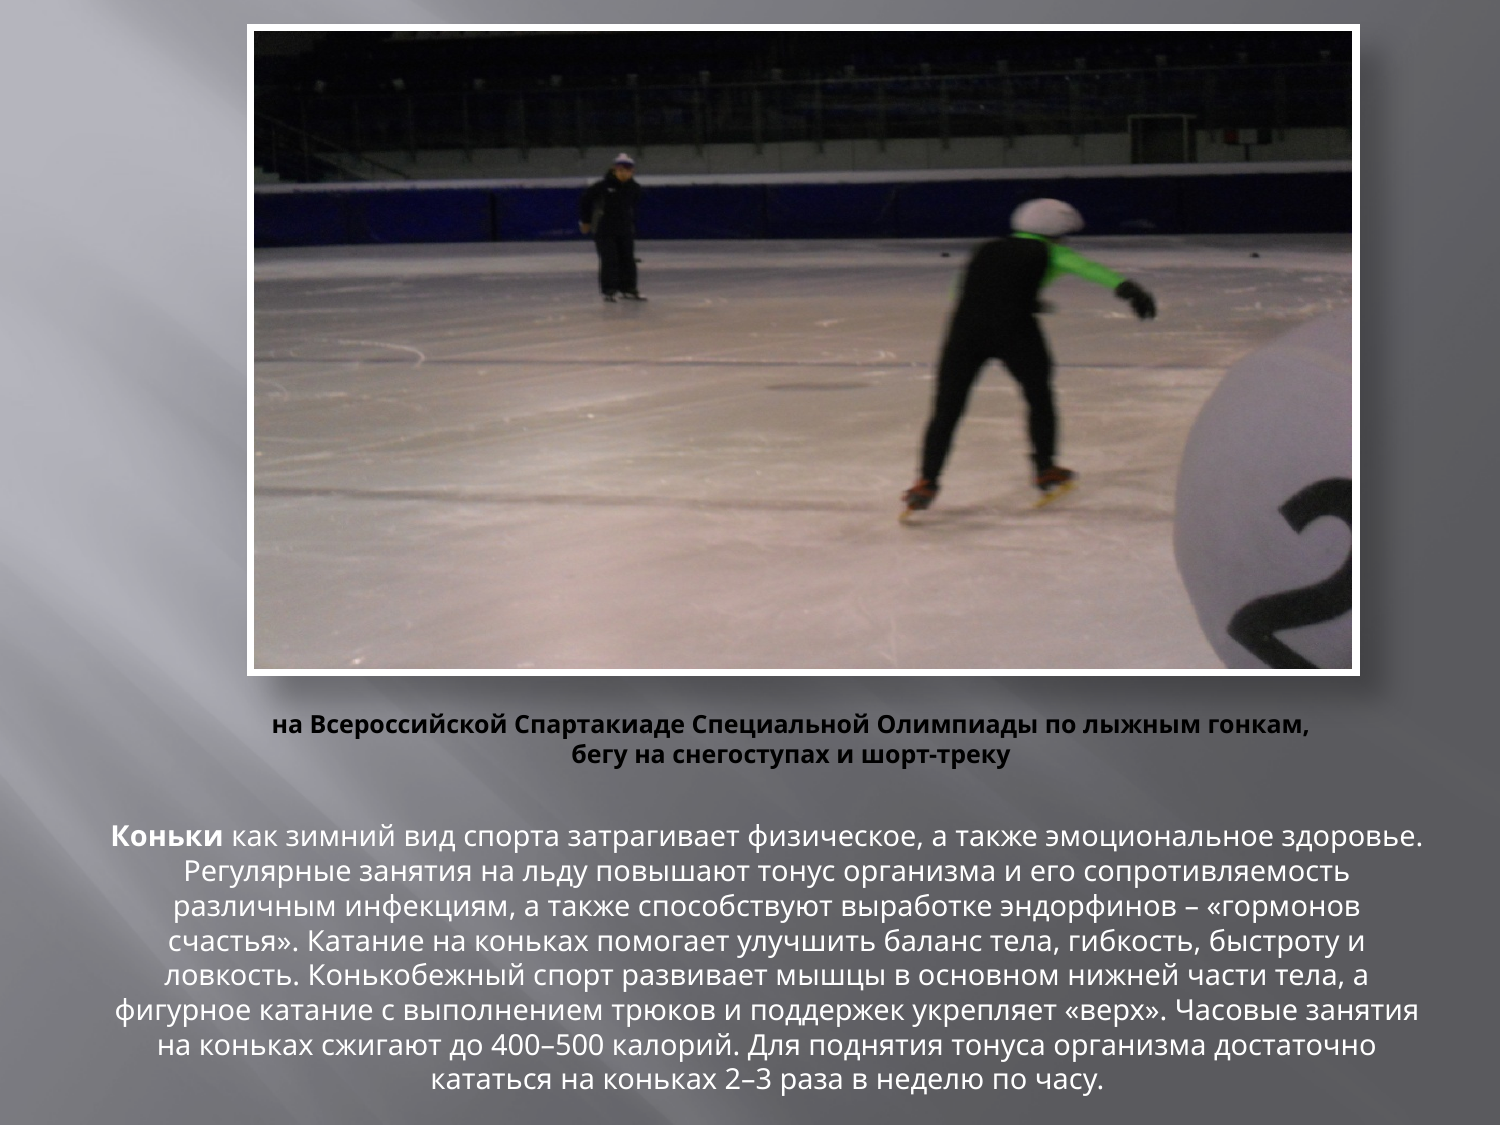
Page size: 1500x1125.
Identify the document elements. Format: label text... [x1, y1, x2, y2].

list Коньки как зимний вид спорта затрагивает физическое, а также эмоциональное здоровье. Регулярные занятия на льду повышают тонус организма и его сопротивляемость различным инфекциям, а также способствуют выработке эндорфинов – «гормонов счастья». Катание на коньках помогает улучшить баланс тела, гибкость, быстроту и ловкость. Конькобежный спорт развивает мышцы в основном нижней части тела, а фигурное катание с выполнением трюков и поддержек укрепляет «верх». Часовые занятия на коньках сжигают до 400–500 калорий. Для поднятия тонуса организма достаточно кататься на коньках 2–3 раза в неделю по часу. [100, 810, 1436, 1106]
picture [253, 30, 1353, 670]
title на Всероссийской Спартакиаде Специальной Олимпиады по лыжным гонкам, бегу на снегоступах и шорт-треку [253, 692, 1329, 799]
